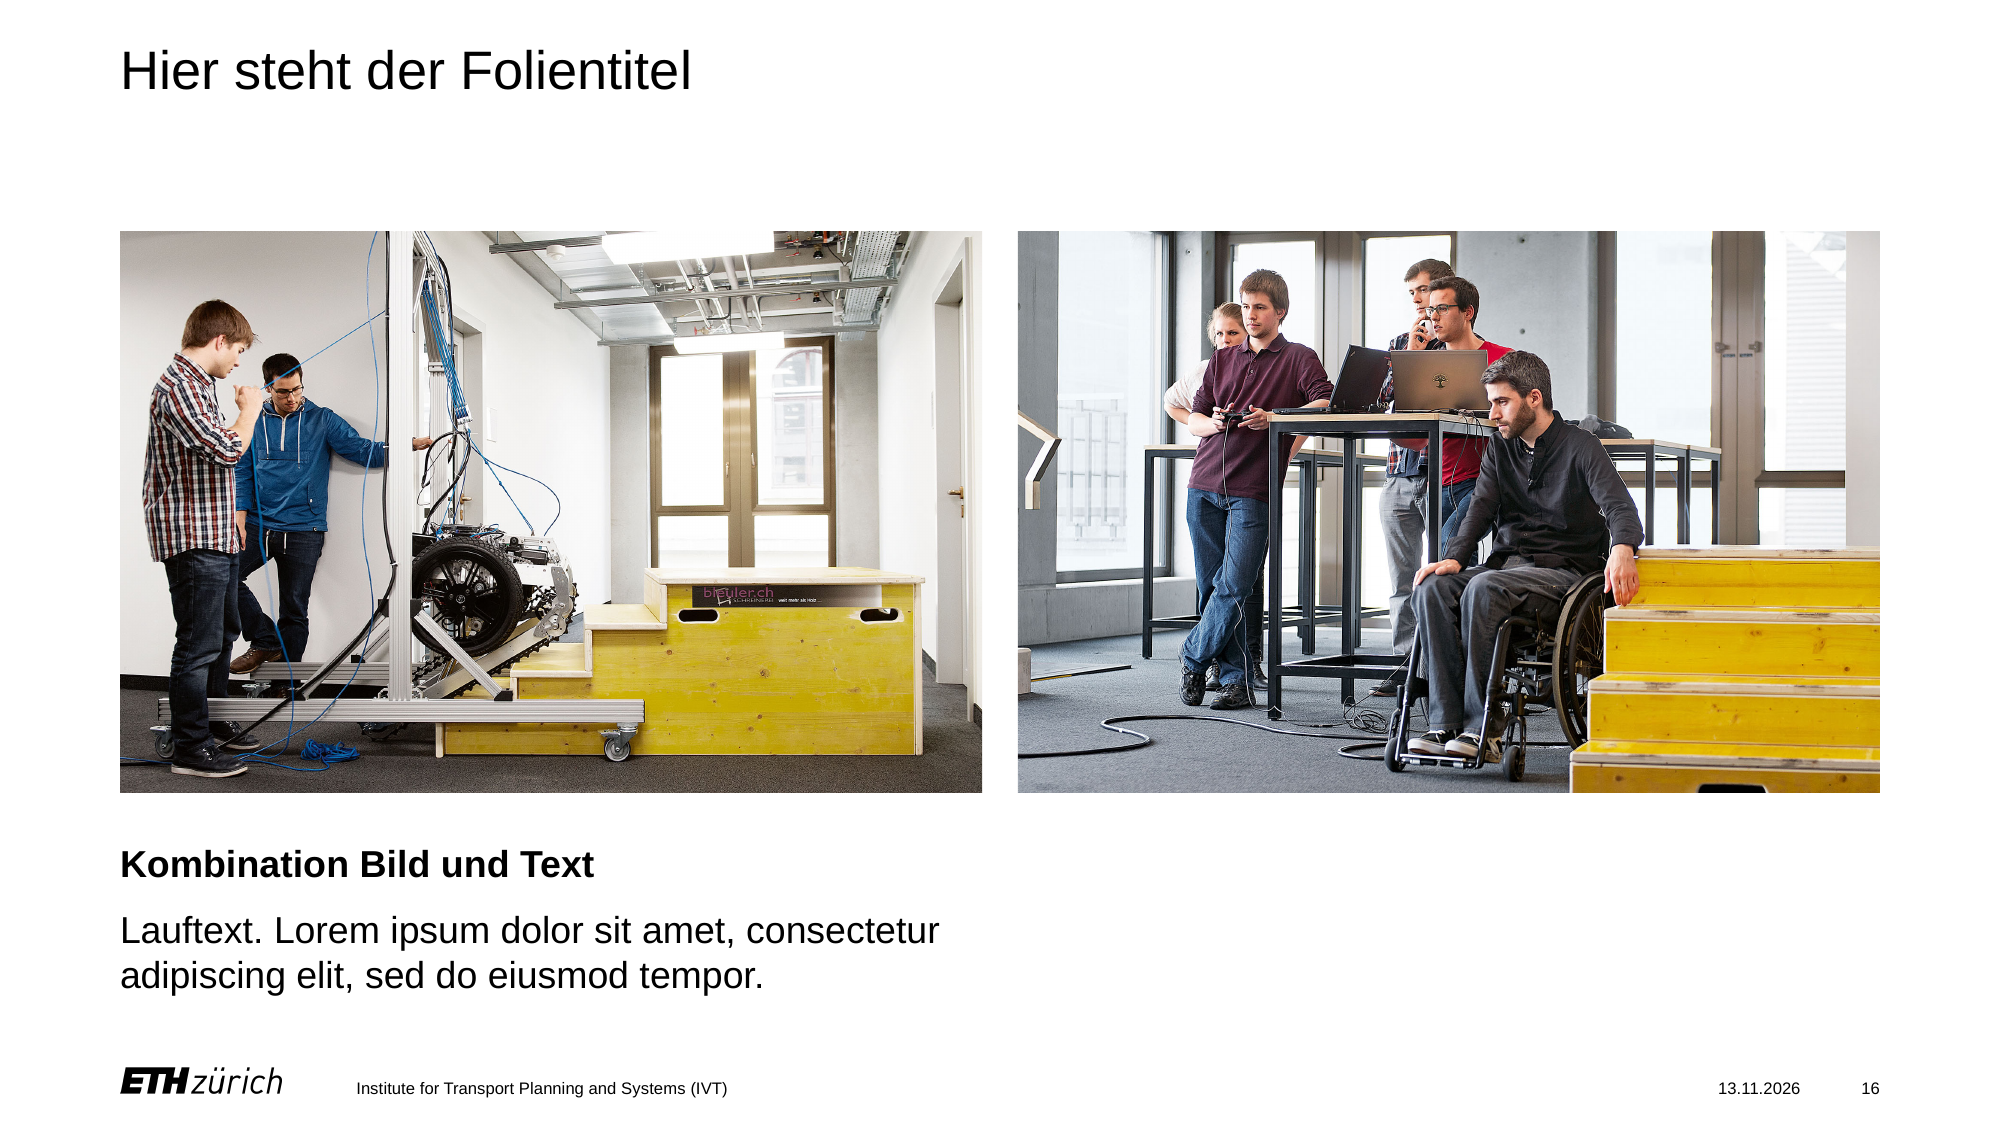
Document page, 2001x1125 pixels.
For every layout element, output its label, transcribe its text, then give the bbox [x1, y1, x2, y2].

footer Institute for Transport Planning and Systems (IVT) [356, 1069, 1243, 1106]
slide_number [1718, 1069, 1819, 1106]
list Kombination Bild und Text Lauftext. Lorem ipsum dolor sit amet, consectetur adipiscing elit, sed do eiusmod tempor. [120, 840, 983, 1030]
picture [120, 1067, 282, 1094]
slide_number 16 [1827, 1069, 1880, 1106]
title Hier steht der Folientitel [120, 42, 1880, 191]
picture [1017, 231, 1880, 793]
picture [119, 231, 983, 793]
